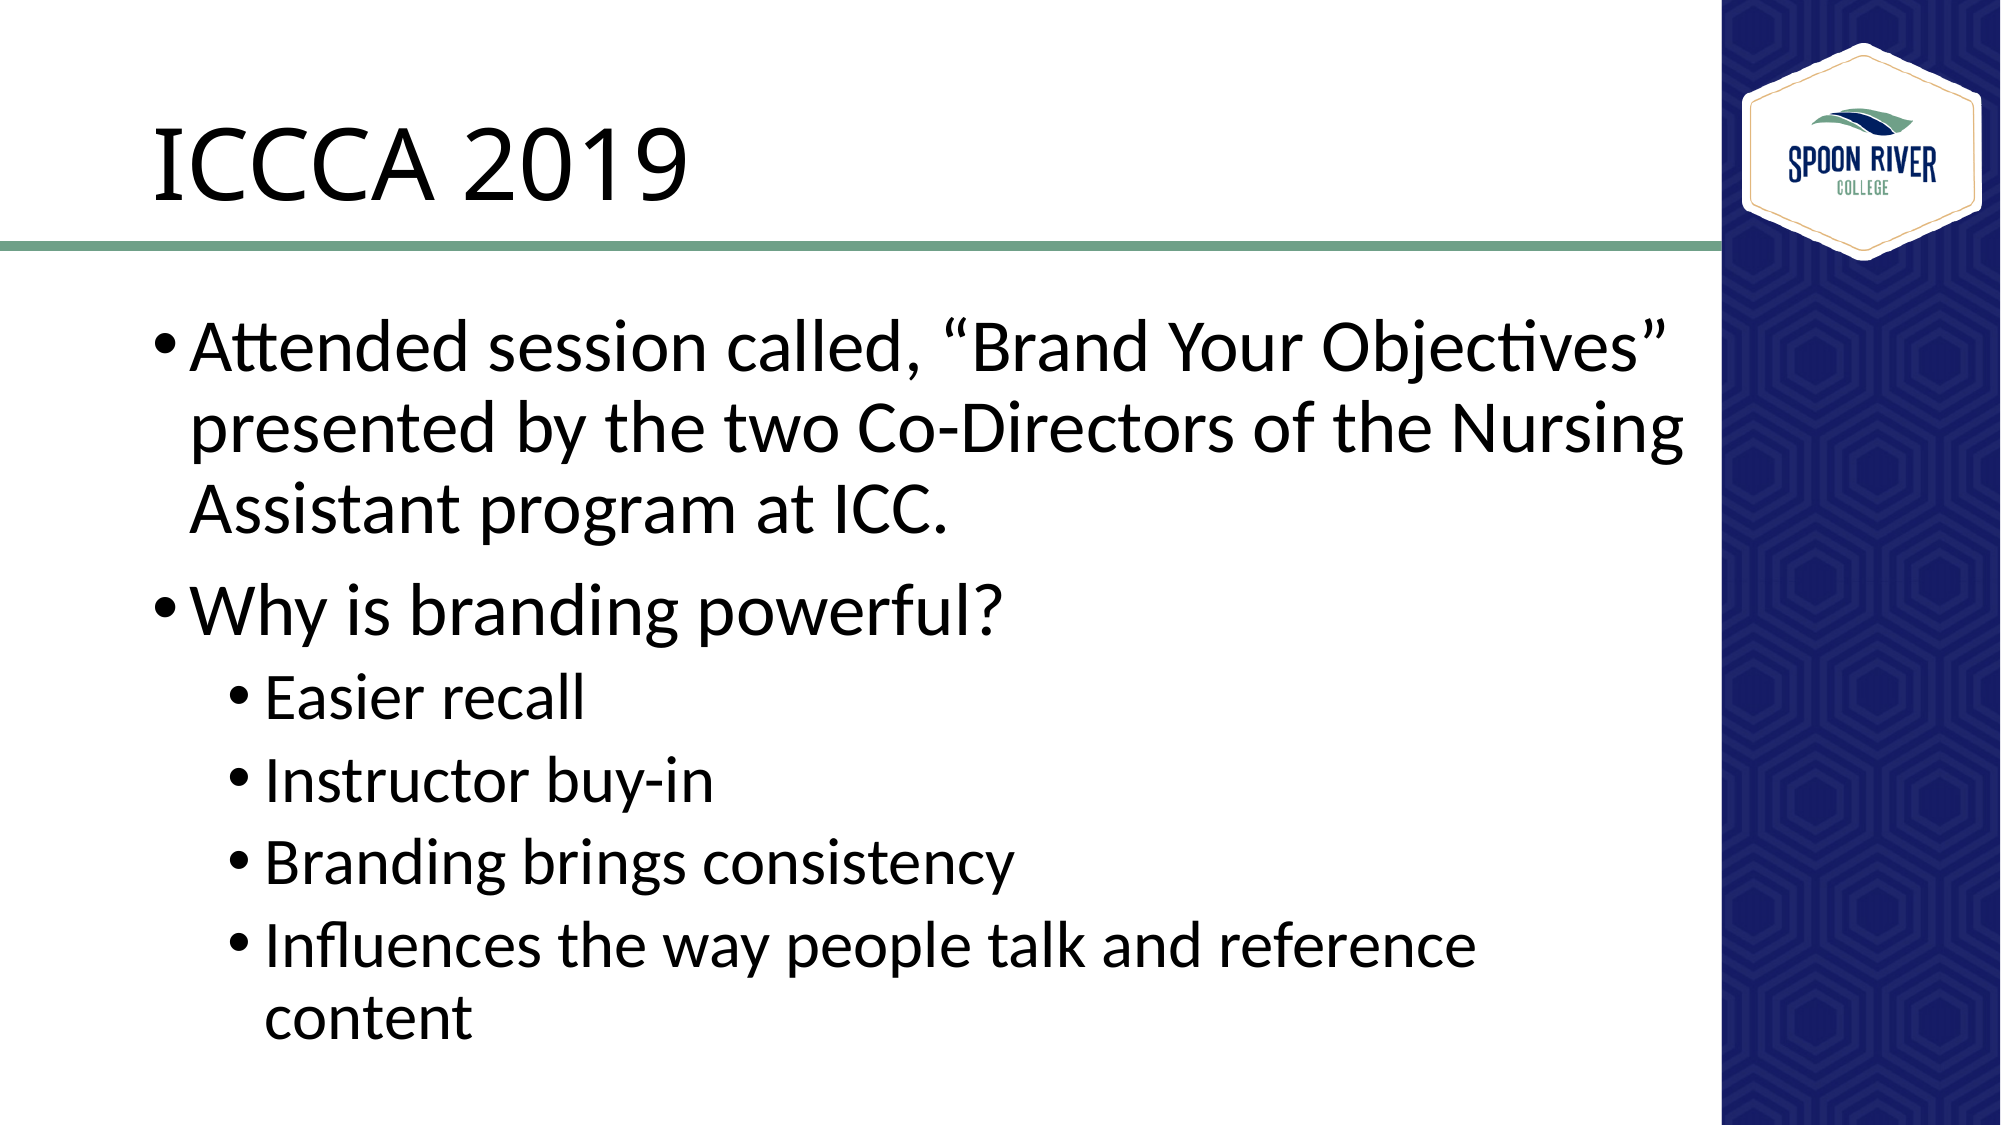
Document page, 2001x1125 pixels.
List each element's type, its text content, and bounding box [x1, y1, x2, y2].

list Attended session called, “Brand Your Objectives” presented by the two Co-Directors of the Nursing Assistant program at ICC. Why is branding powerful? Easier recall Instructor buy-in Branding brings consistency Influences the way people talk and reference content [137, 299, 1713, 1066]
picture [1722, 0, 2001, 1125]
title ICCCA 2019 [137, 59, 1863, 278]
